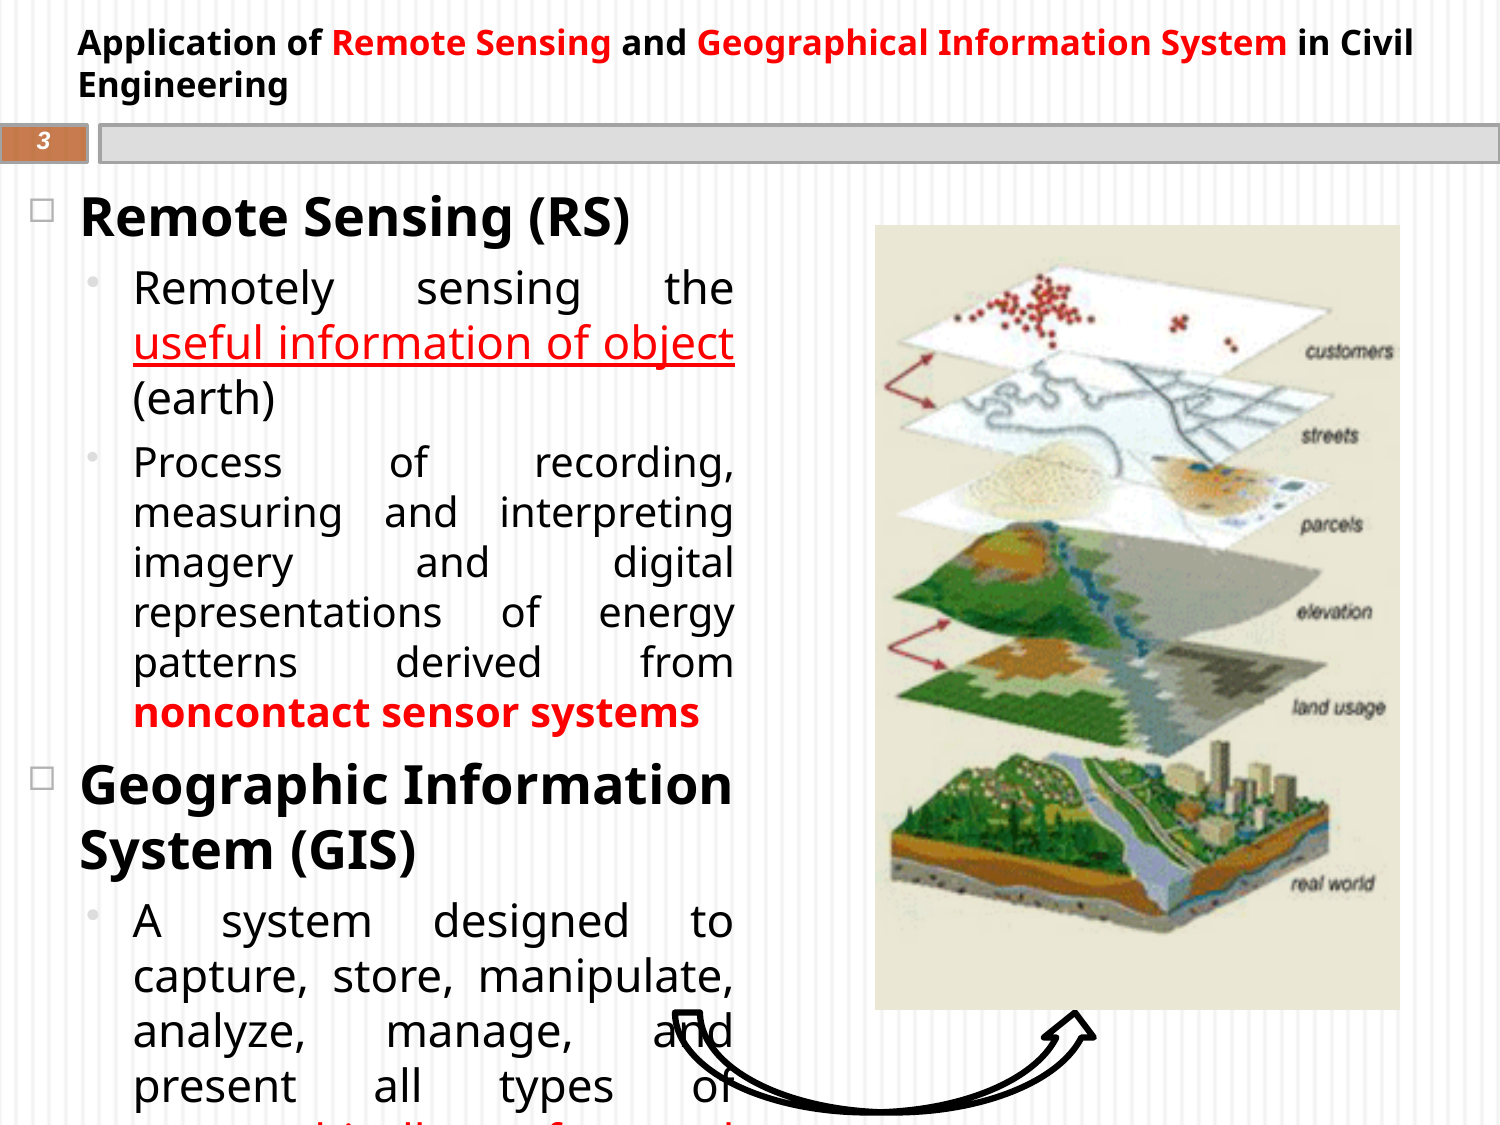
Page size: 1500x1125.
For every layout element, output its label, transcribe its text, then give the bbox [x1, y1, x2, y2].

list Remote Sensing (RS) Remotely sensing the useful information of object (earth) Process of recording, measuring and interpreting imagery and digital representations of energy patterns derived from noncontact sensor systems Geographic Information System (GIS) A system designed to capture, store, manipulate, analyze, manage, and present all types of geographically referenced data [12, 174, 751, 1076]
text_box 3 [0, 122, 88, 163]
title Application of Remote Sensing and Geographical Information System in Civil Engineering [62, 12, 1438, 113]
picture [874, 224, 1401, 1010]
text_box [673, 1010, 1096, 1115]
